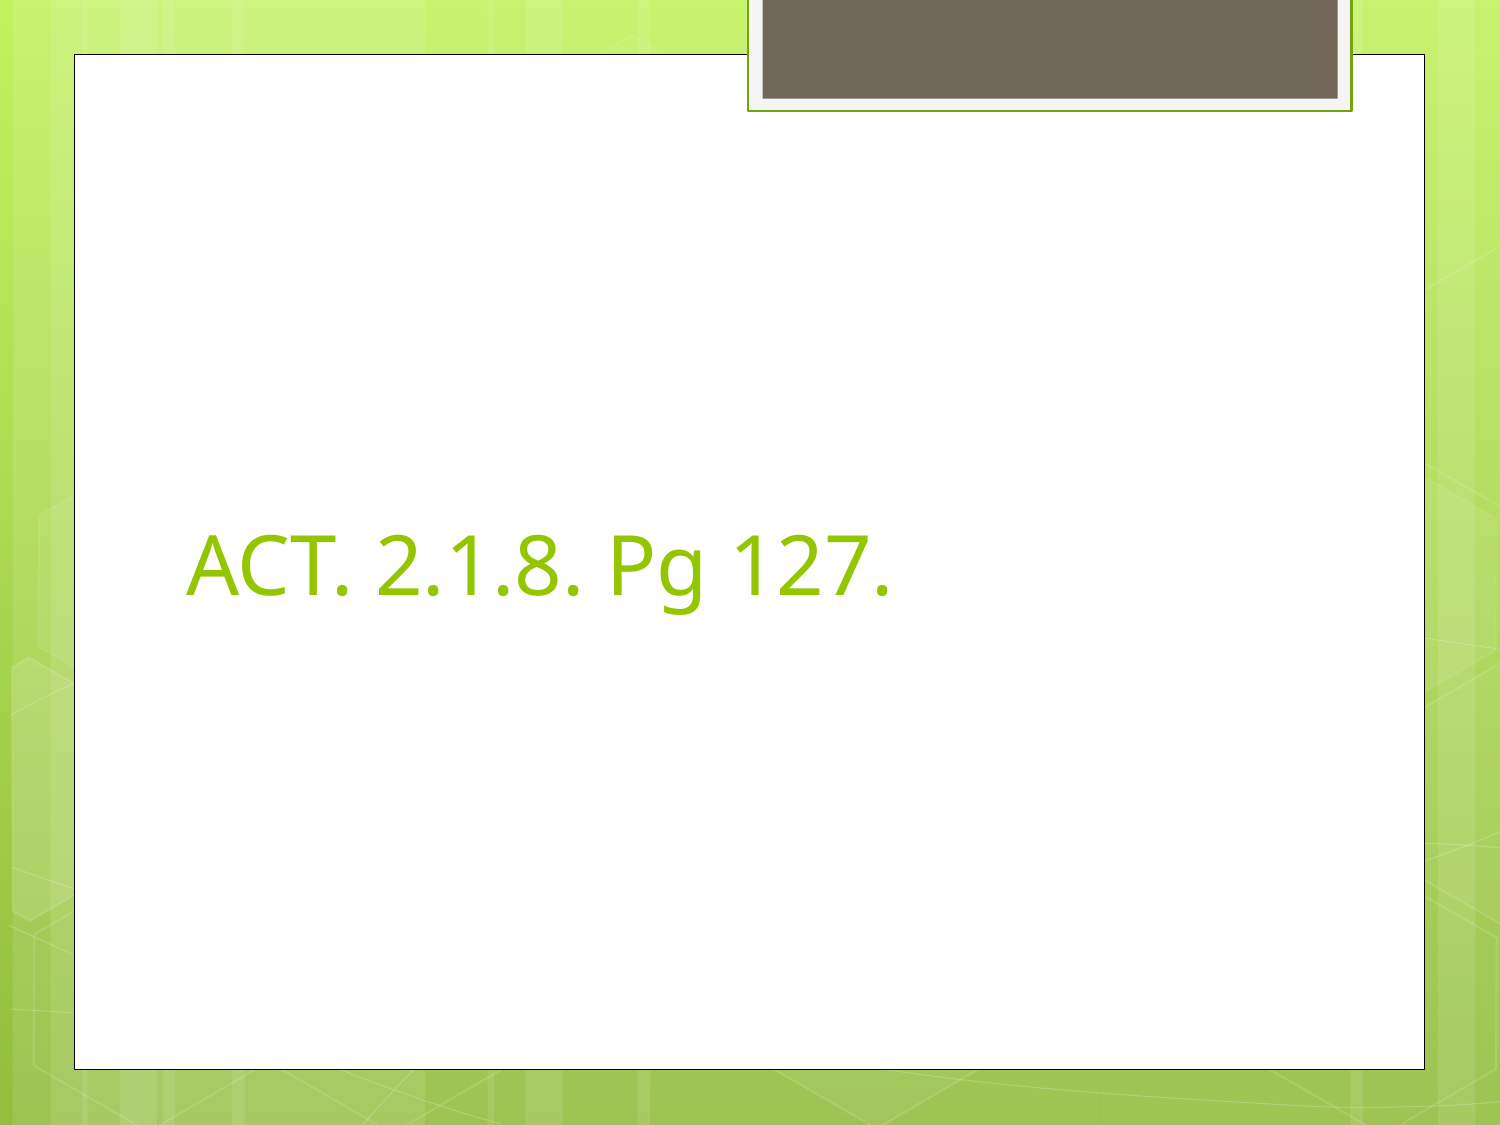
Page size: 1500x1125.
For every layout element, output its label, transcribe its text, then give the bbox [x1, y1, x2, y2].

title ACT. 2.1.8. Pg 127. [171, 432, 1324, 621]
